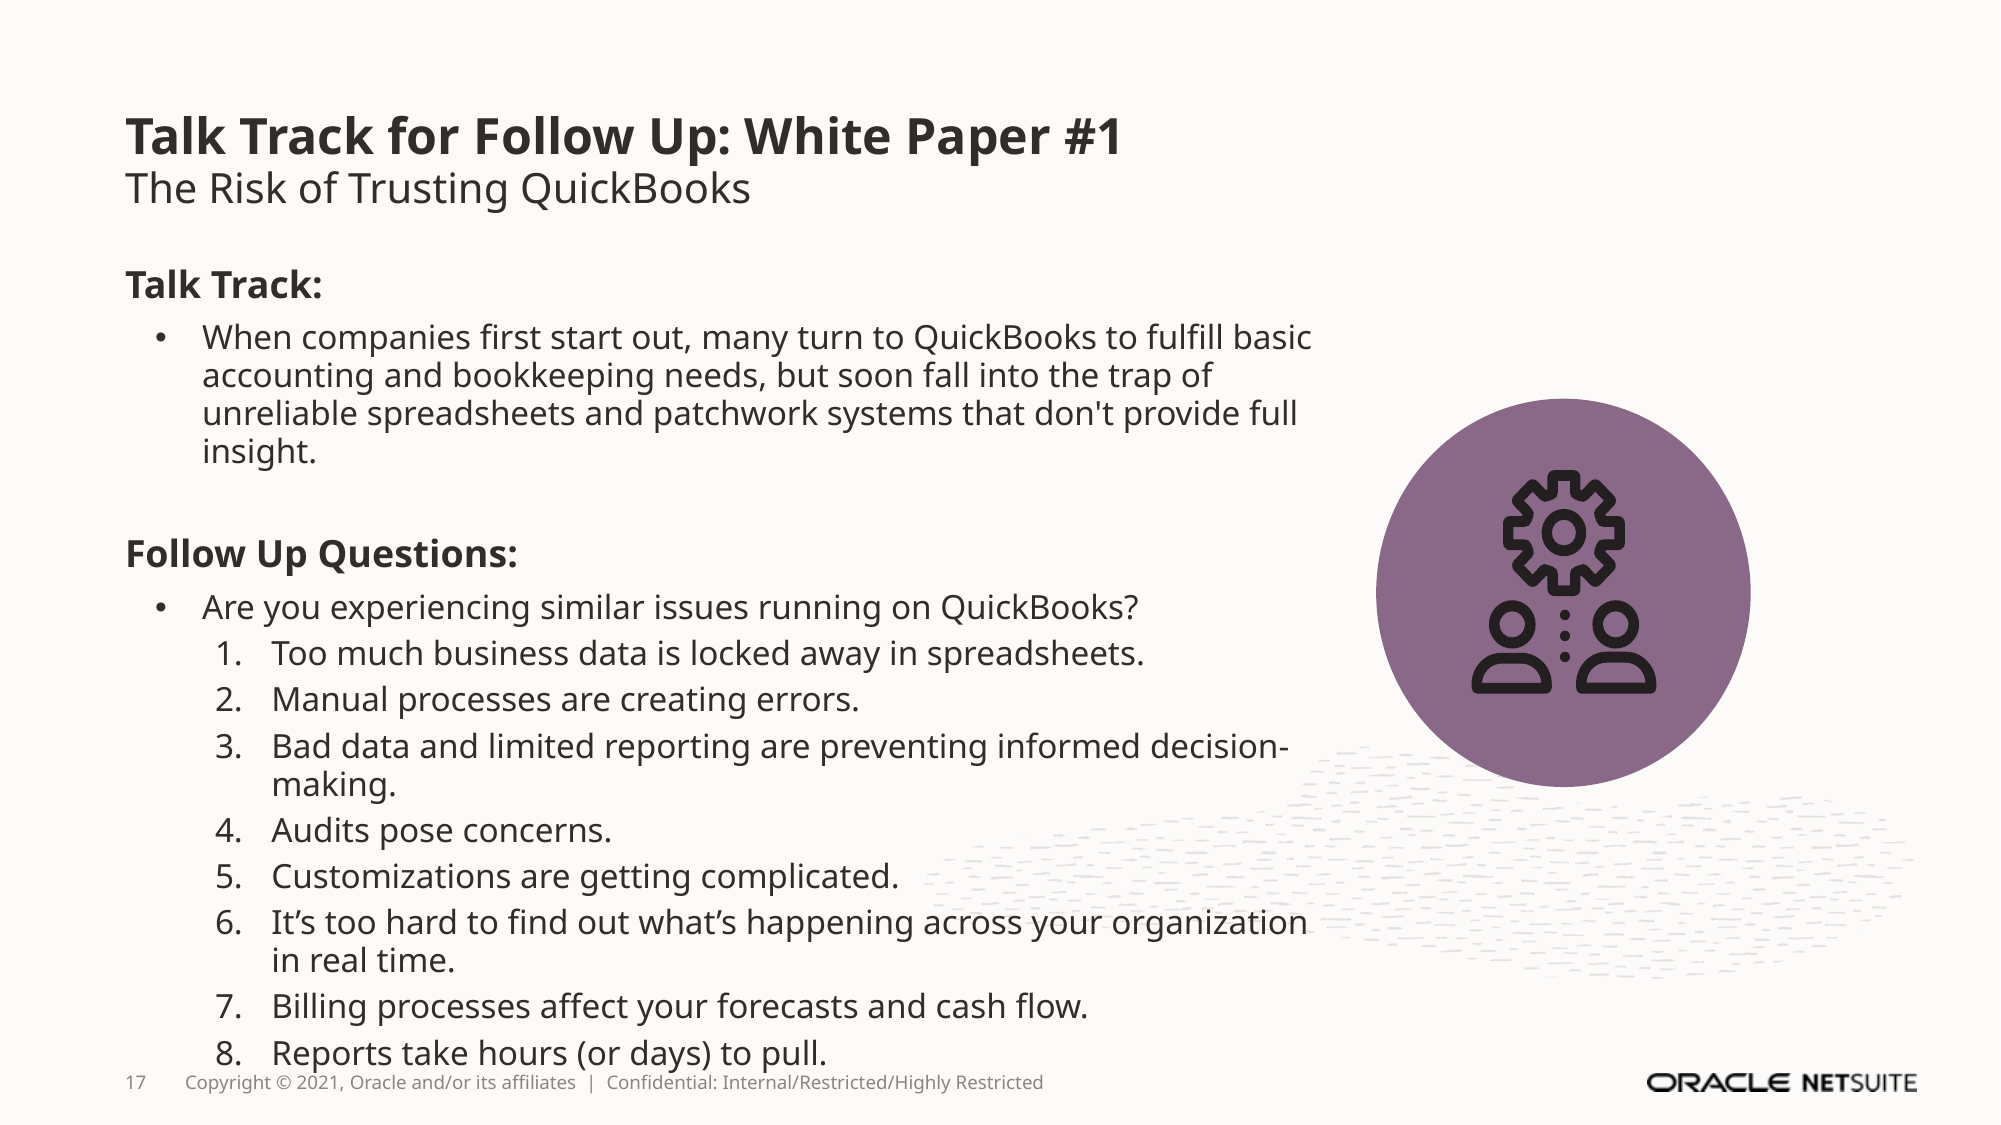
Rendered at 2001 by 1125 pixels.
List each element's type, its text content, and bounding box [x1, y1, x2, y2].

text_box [1376, 398, 1751, 788]
picture [1338, 722, 1917, 1001]
title Talk Track for Follow Up: White Paper #1 The Risk of Trusting QuickBooks [125, 78, 1876, 214]
picture [1647, 1073, 1917, 1092]
slide_number 17 [125, 1053, 185, 1114]
footer Copyright © 2021, Oracle and/or its affiliates | Confidential: Internal/Restricted/Highly Restricted [185, 1053, 1128, 1114]
list Talk Track: When companies first start out, many turn to QuickBooks to fulfill basic accounting and bookkeeping needs, but soon fall into the trap of unreliable spreadsheets and patchwork systems that don't provide full insight. Follow Up Questions: Are you experiencing similar issues running on QuickBooks? Too much business data is locked away in spreadsheets. Manual processes are creating errors. Bad data and limited reporting are preventing informed decision-making. Audits pose concerns. Customizations are getting complicated. It’s too hard to find out what’s happening across your organization in real time. Billing processes affect your forecasts and cash flow. Reports take hours (or days) to pull. [125, 264, 1338, 1004]
